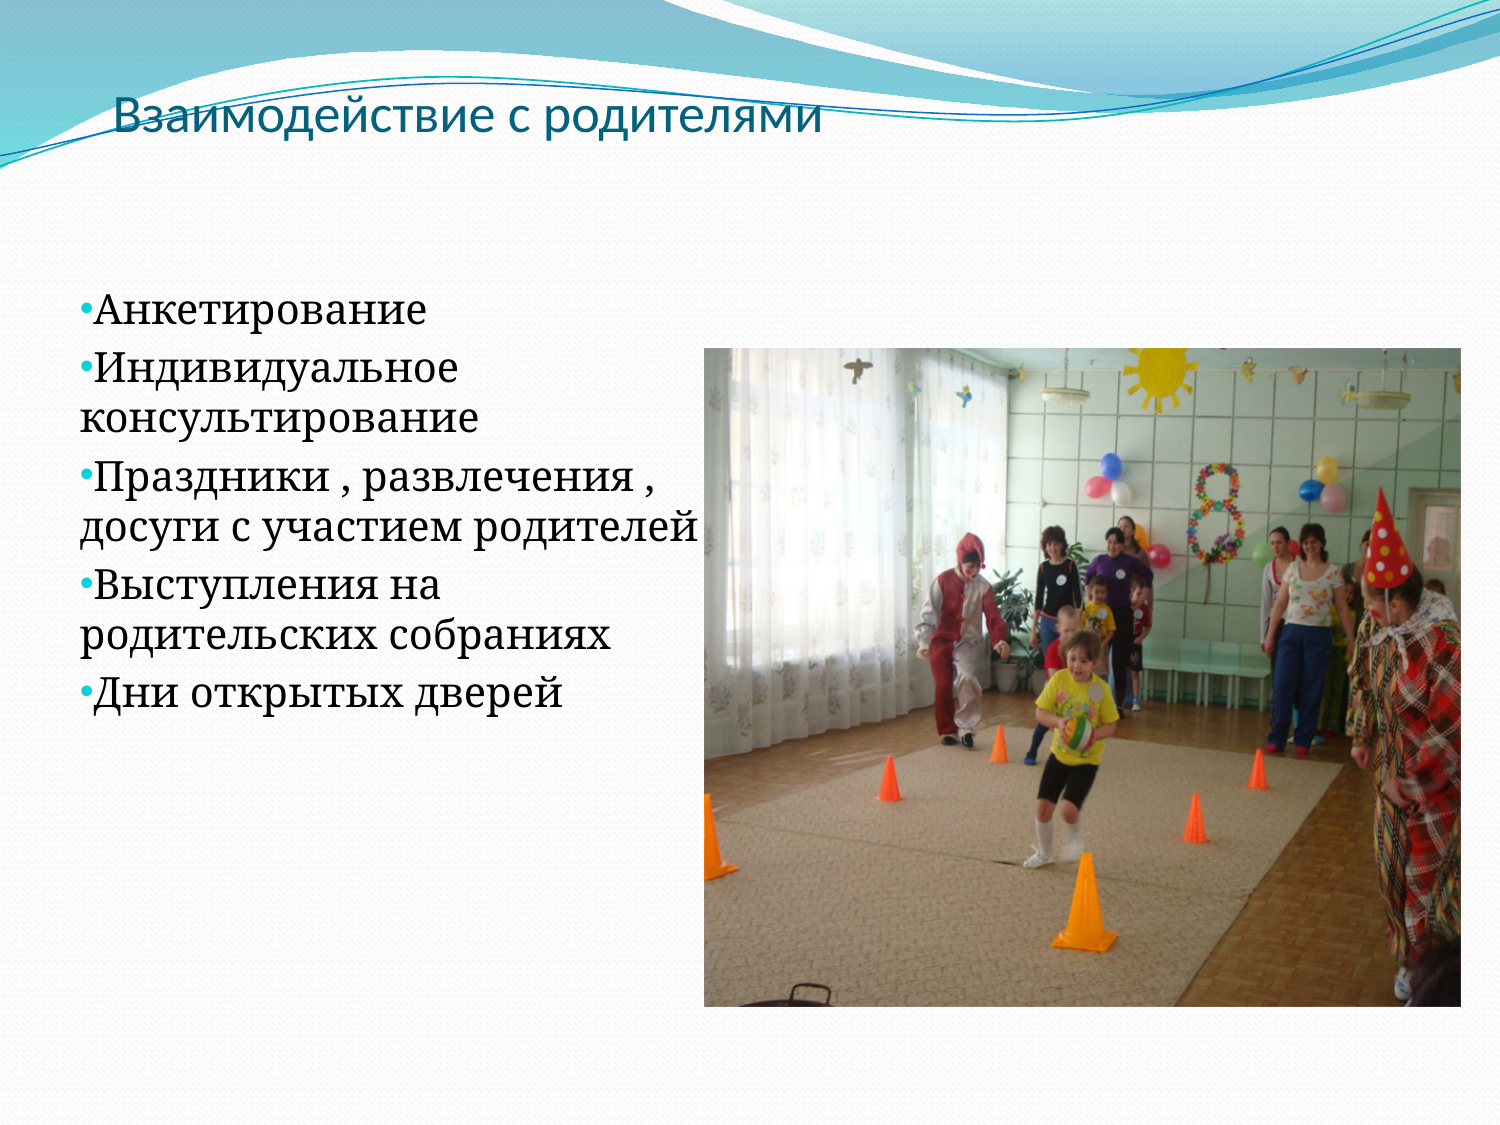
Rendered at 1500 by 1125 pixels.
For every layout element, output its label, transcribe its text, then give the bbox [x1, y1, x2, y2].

title Взаимодействие с родителями [112, 84, 833, 209]
picture [702, 347, 1462, 1009]
list Анкетирование Индивидуальное консультирование Праздники , развлечения , досуги с участием родителей Выступления на родительских собраниях Дни открытых дверей [76, 275, 727, 1025]
